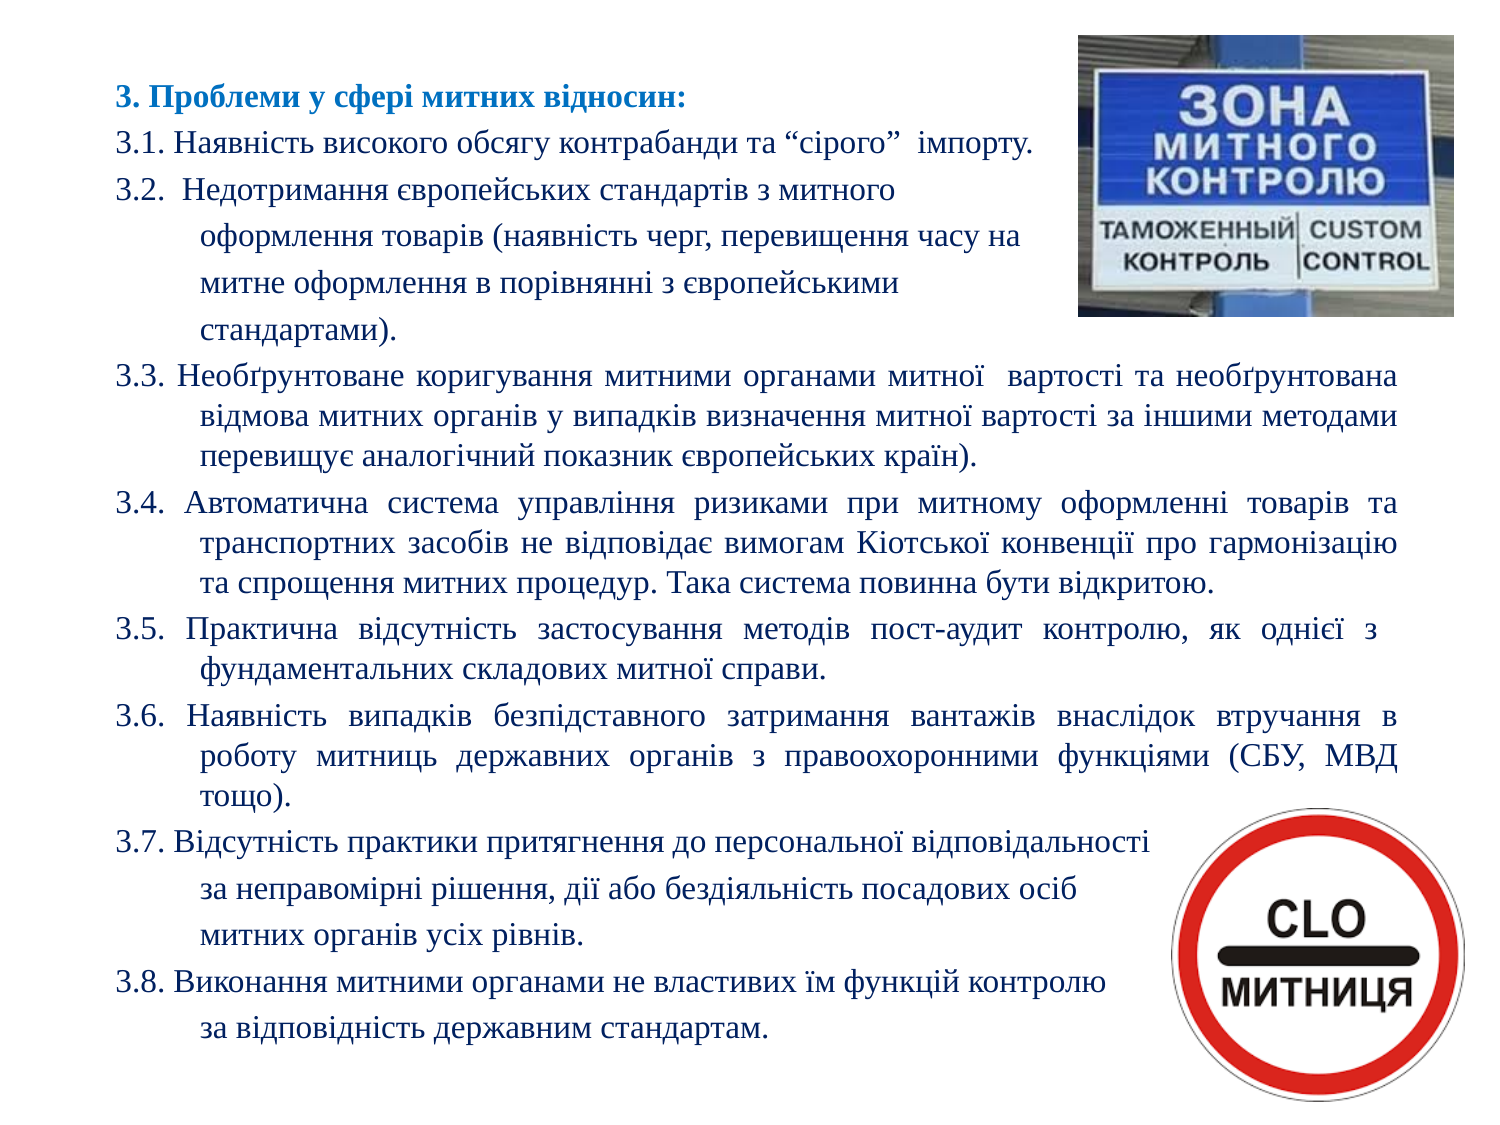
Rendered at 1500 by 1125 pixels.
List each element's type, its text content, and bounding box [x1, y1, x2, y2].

picture [1171, 808, 1466, 1102]
picture [1077, 34, 1454, 317]
list 3. Проблеми у сфері митних відносин: 3.1. Наявність високого обсягу контрабанди та “сірого” імпорту. 3.2. Недотримання європейських стандартів з митного оформлення товарів (наявність черг, перевищення часу на митне оформлення в порівнянні з європейськими стандартами). 3.3. Необґрунтоване коригування митними органами митної вартості та необґрунтована відмова митних органів у випадків визначення митної вартості за іншими методами перевищує аналогічний показник європейських країн). 3.4. Автоматична система управління ризиками при митному оформленні товарів та транспортних засобів не відповідає вимогам Кіотської конвенції про гармонізацію та спрощення митних процедур. Така система повинна бути відкритою. 3.5. Практична відсутність застосування методів пост-аудит контролю, як однієї з фундаментальних складових митної справи. 3.6. Наявність випадків безпідставного затримання вантажів внаслідок втручання в роботу митниць державних органів з правоохоронними функціями (СБУ, МВД тощо). 3.7. Відсутність практики притягнення до персональної відповідальності за неправомірні рішення, дії або бездіяльність посадових осіб митних органів усіх рівнів. 3.8. Виконання митними органами не властивих їм функцій контролю за відповідність державним стандартам. [100, 66, 1415, 1090]
